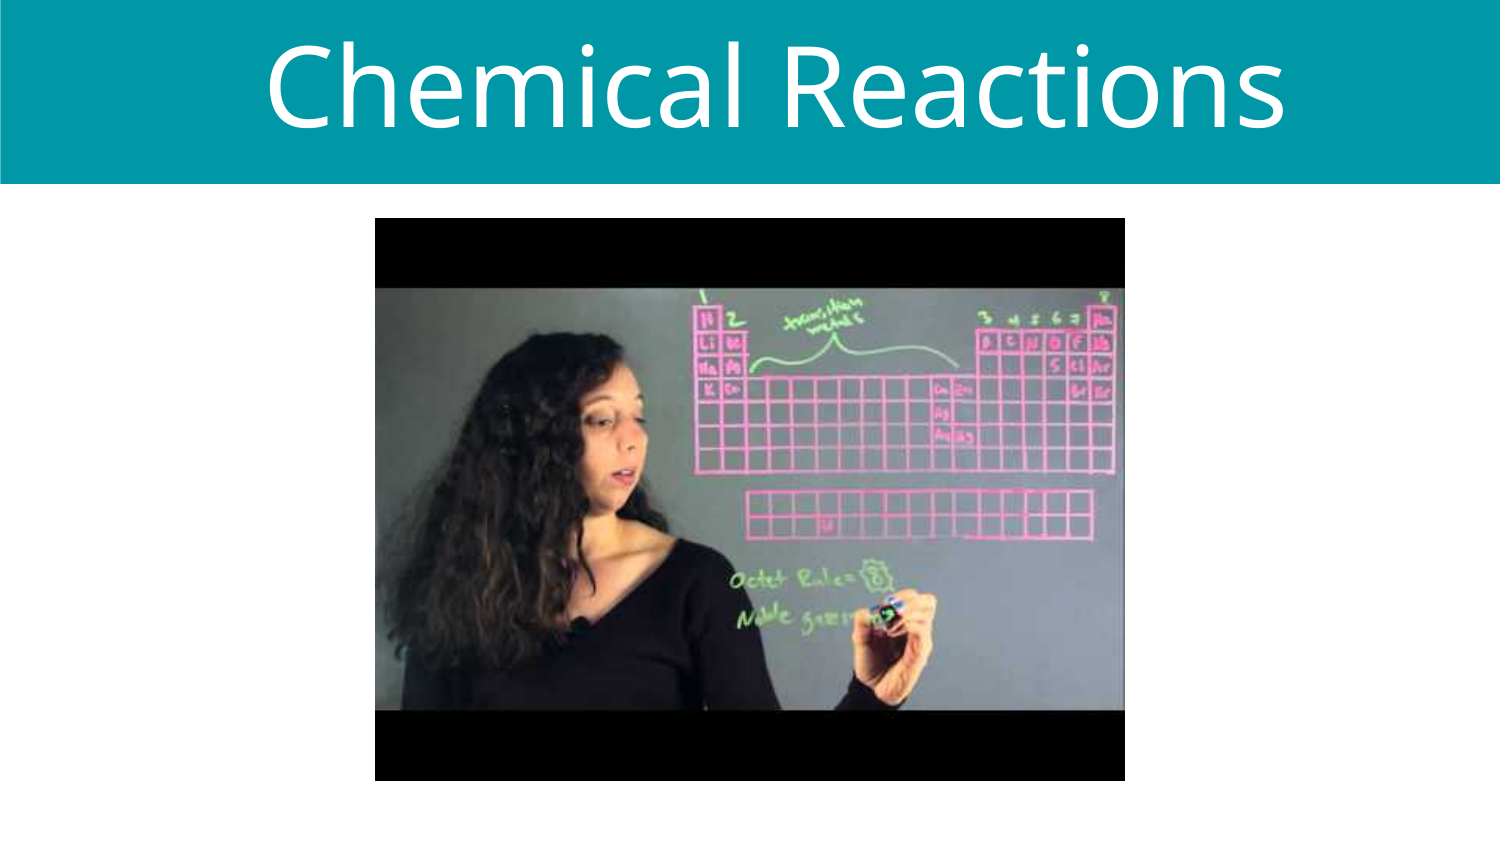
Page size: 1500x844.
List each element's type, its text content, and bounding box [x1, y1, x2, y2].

text_box [30, 211, 1471, 781]
text_box [0, 0, 1500, 184]
text_box Chemical Reactions [129, 9, 1424, 173]
picture [374, 217, 1126, 781]
